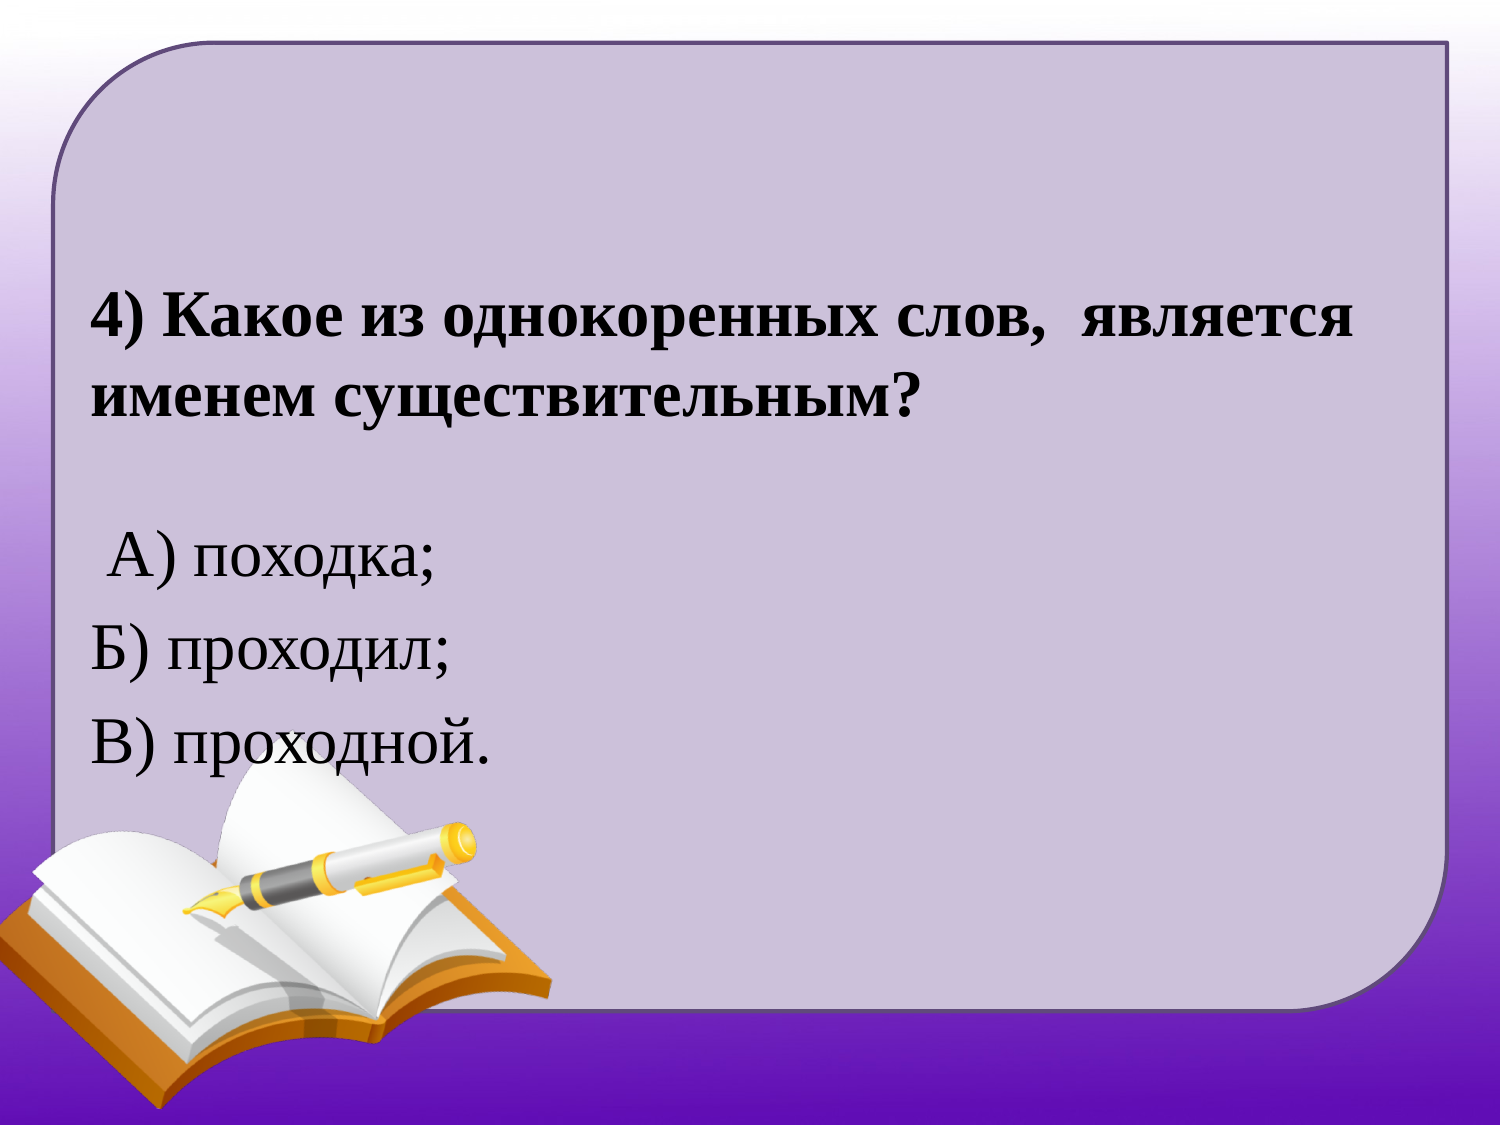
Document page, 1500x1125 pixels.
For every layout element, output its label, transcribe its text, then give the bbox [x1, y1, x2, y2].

list 4) Какое из однокоренных слов, является именем существительным? А) походка; Б) проходил; В) проходной. [75, 262, 1425, 1005]
picture [0, 0, 1500, 1125]
